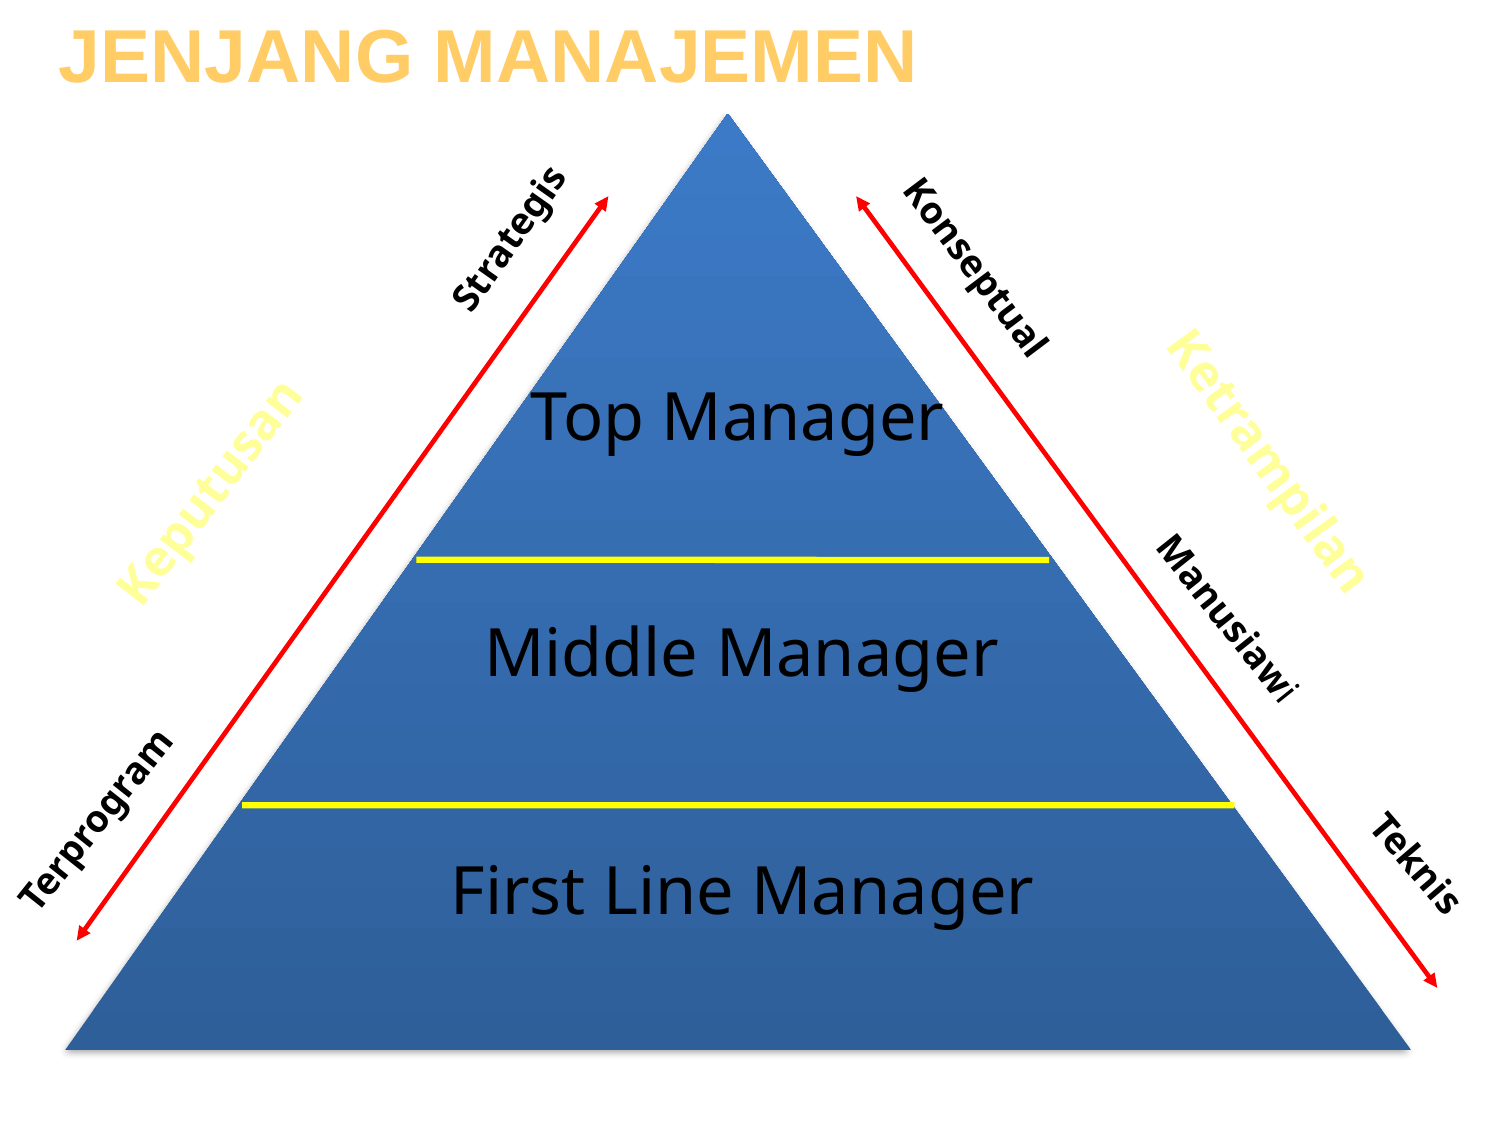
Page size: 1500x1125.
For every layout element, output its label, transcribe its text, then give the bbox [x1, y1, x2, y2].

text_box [64, 113, 1412, 1051]
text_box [64, 136, 609, 946]
text_box JENJANG MANAJEMEN [44, 0, 933, 195]
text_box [855, 145, 1449, 988]
